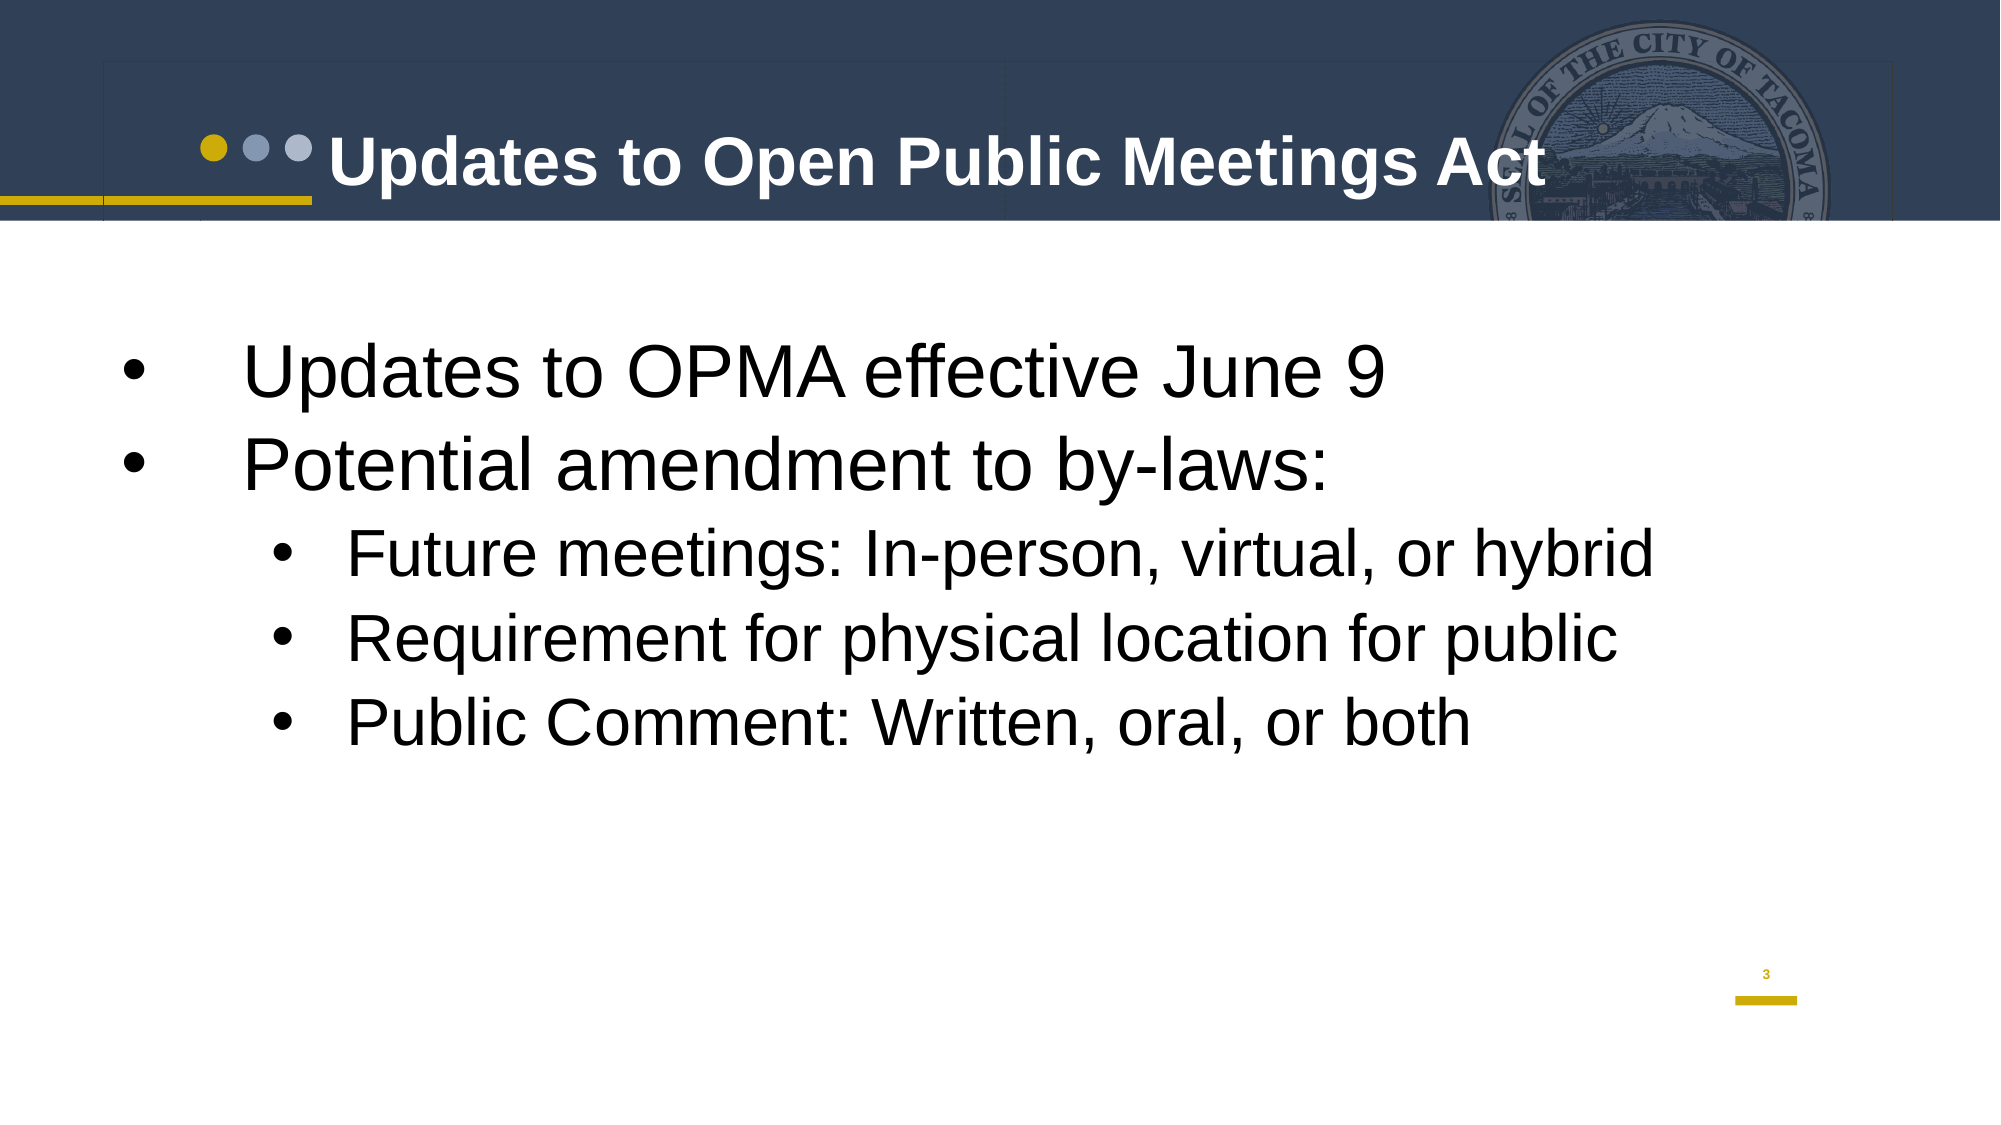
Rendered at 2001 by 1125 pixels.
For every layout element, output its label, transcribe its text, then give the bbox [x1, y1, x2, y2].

list Updates to OPMA effective June 9 Potential amendment to by-laws: Future meetings: In-person, virtual, or hybrid Requirement for physical location for public Public Comment: Written, oral, or both [106, 324, 1894, 992]
title Updates to Open Public Meetings Act [313, 118, 1694, 223]
